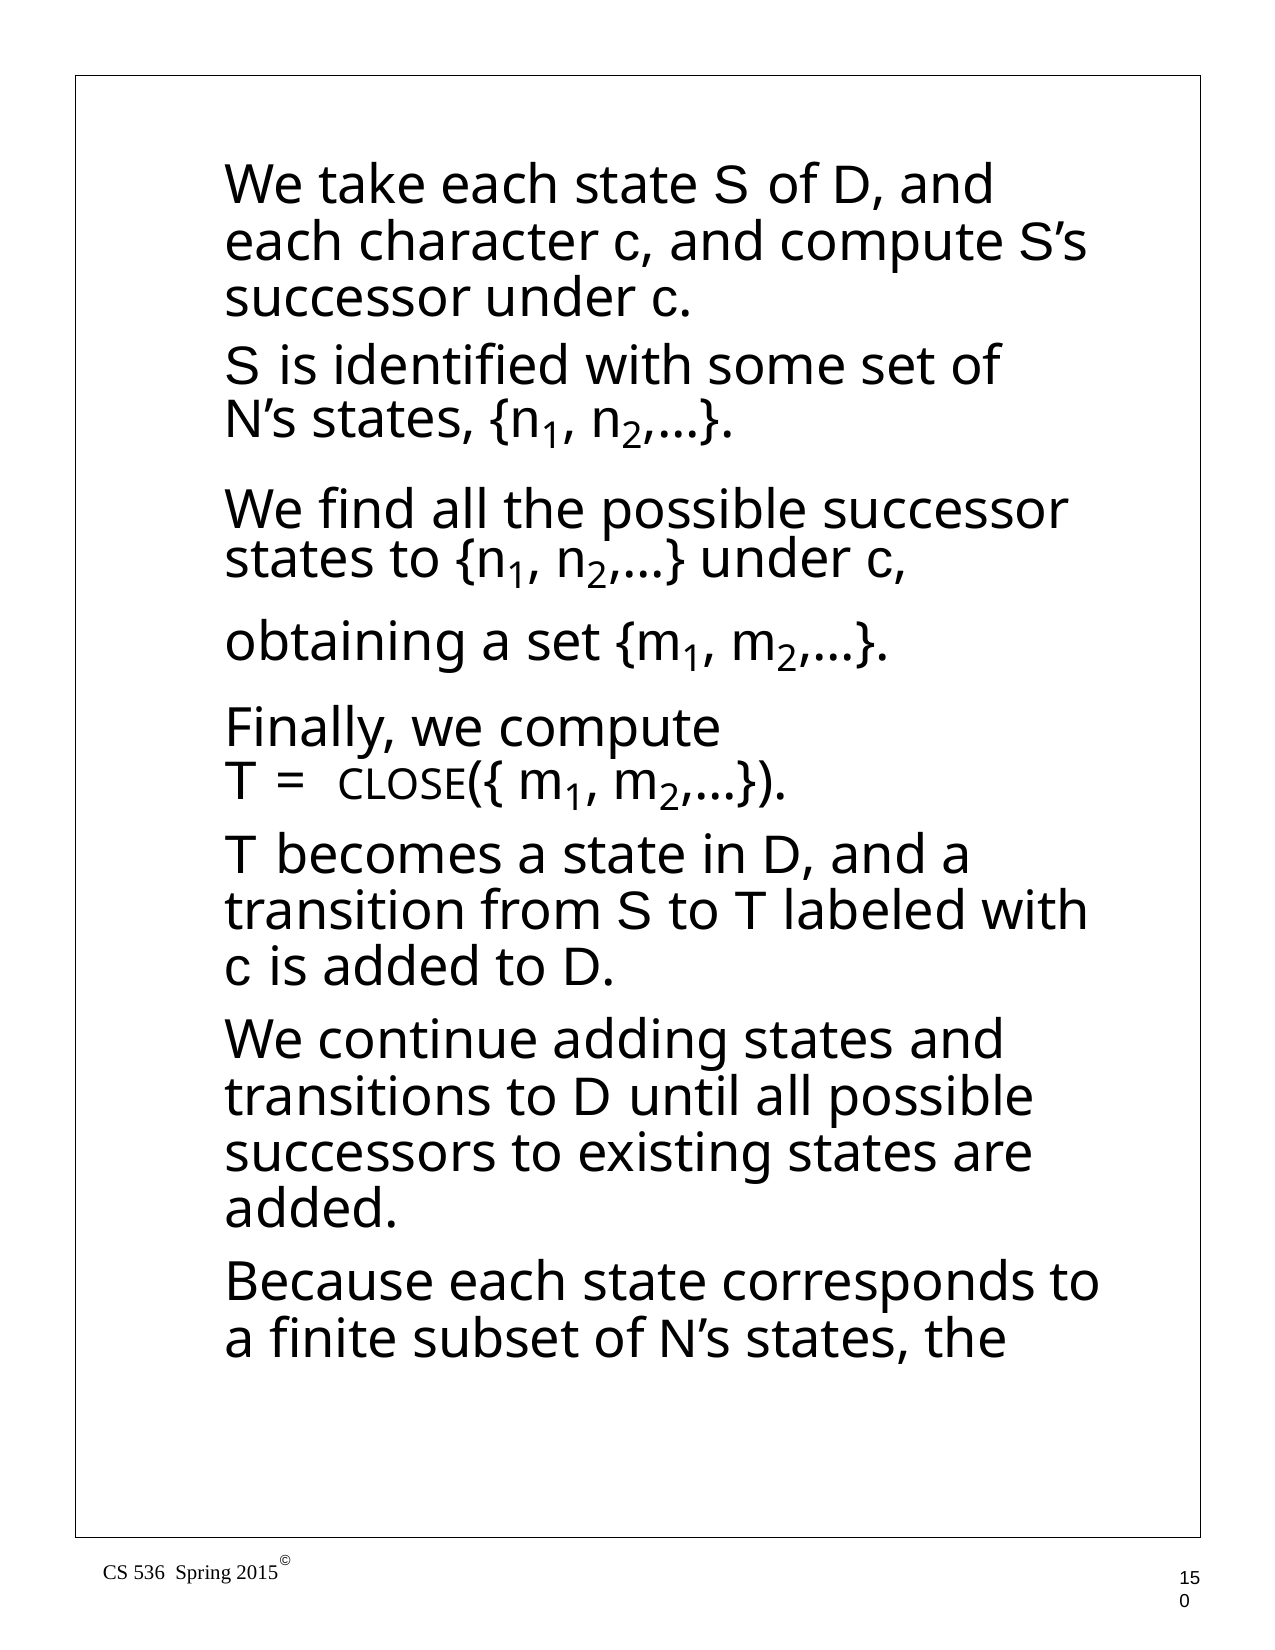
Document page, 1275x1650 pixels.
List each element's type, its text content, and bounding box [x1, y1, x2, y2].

footer CS 536 Spring 2015 [100, 1558, 280, 1650]
slide_number 150 [1175, 1565, 1204, 1650]
text_box We take each state S of D, and each character c, and compute S’s successor under c. S is identified with some set of N’s states, {n1, n2,...}. We find all the possible successor states to {n1, n2,...} under c, obtaining a set {m1, m2,...}. Finally, we compute T = CLOSE({ m1, m2,...}). T becomes a state in D, and a transition from S to T labeled with c is added to D. We continue adding states and transitions to D until all possible successors to existing states are added. Because each state corresponds to a finite subset of N’s states, the [222, 158, 1113, 1368]
text_box © [277, 1551, 294, 1569]
